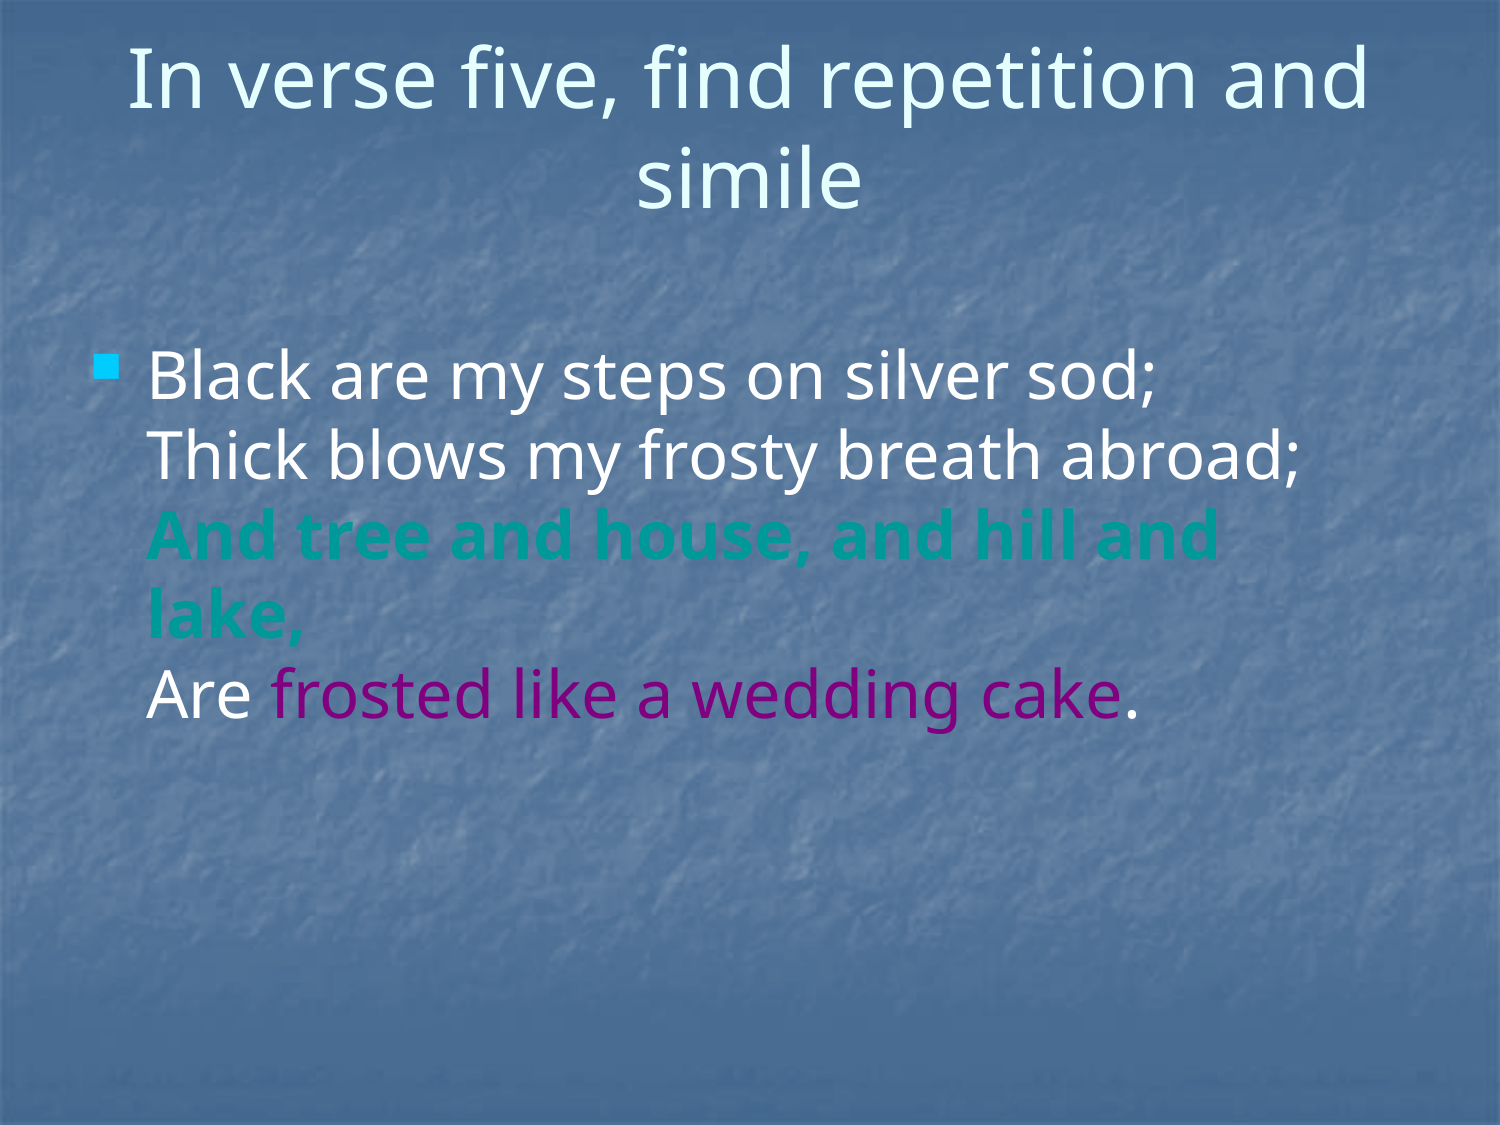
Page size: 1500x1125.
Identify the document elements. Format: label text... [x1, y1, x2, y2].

title In verse five, find repetition and simile [75, 62, 1425, 288]
list Black are my steps on silver sod; Thick blows my frosty breath abroad; And tree and house, and hill and lake, Are frosted like a wedding cake. [75, 324, 1425, 1000]
